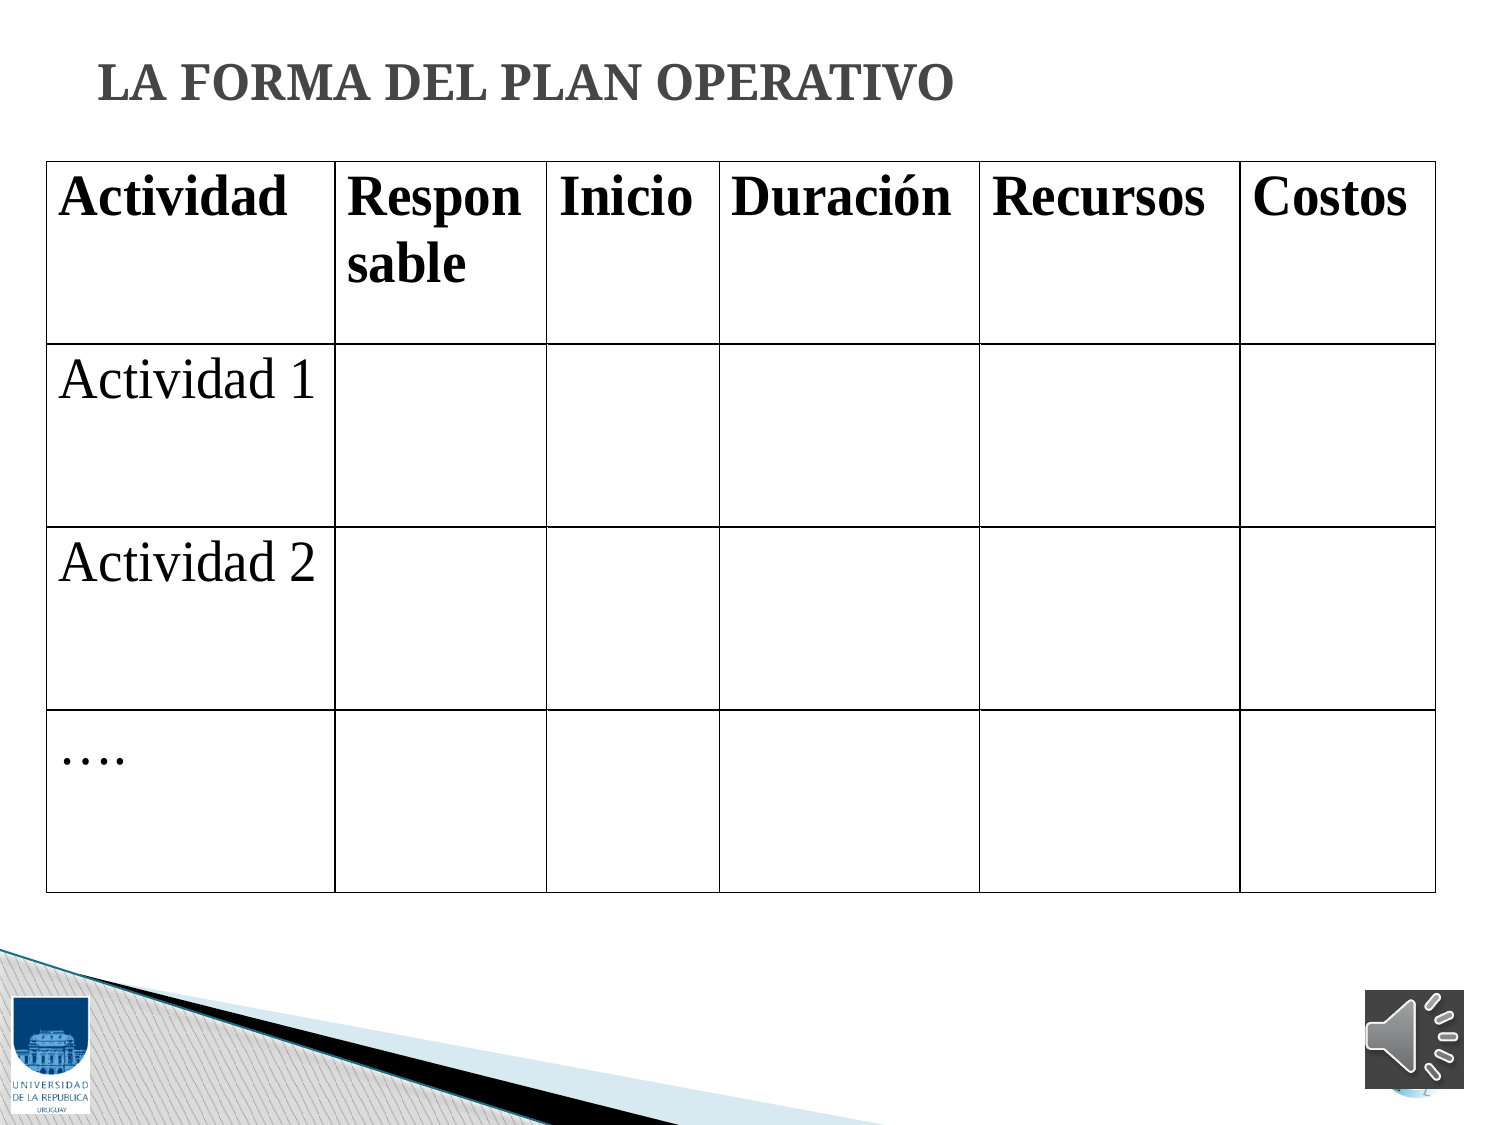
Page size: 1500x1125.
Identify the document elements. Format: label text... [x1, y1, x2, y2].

picture [11, 996, 90, 1114]
title LA FORMA DEL PLAN OPERATIVO [82, 46, 1432, 114]
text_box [29, 160, 1441, 955]
picture [1364, 989, 1465, 1098]
